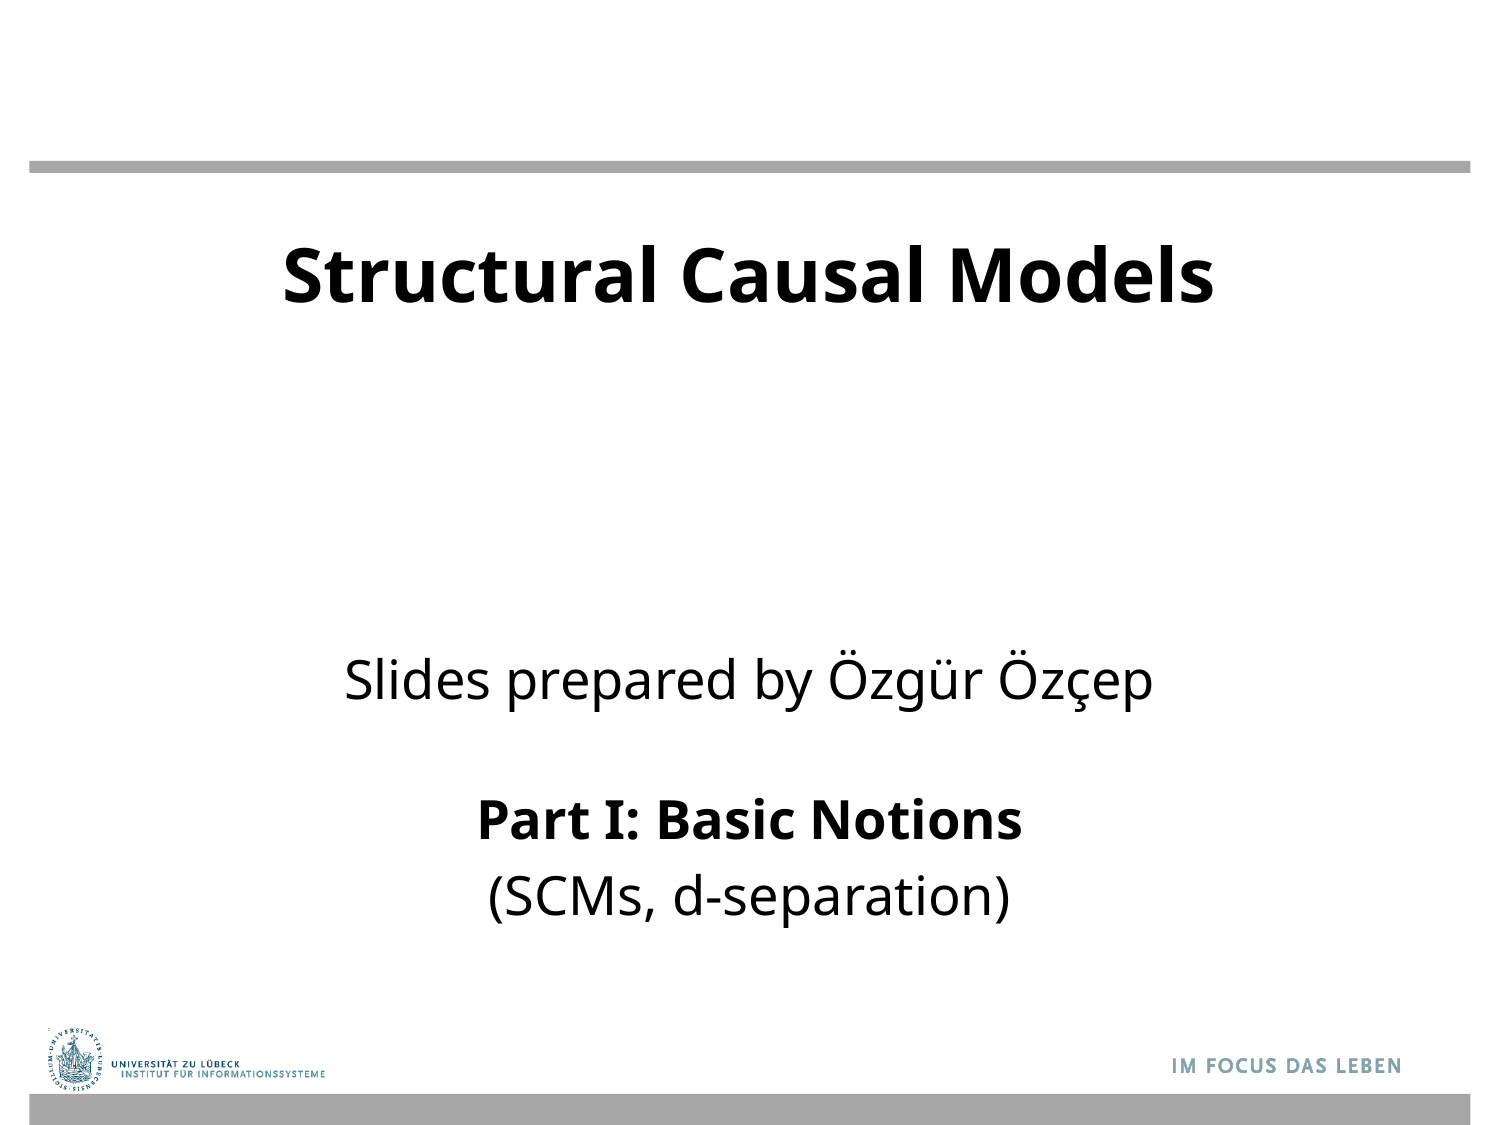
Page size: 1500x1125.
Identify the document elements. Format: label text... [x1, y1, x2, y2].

subtitle Slides prepared by Özgür Özçep Part I: Basic Notions (SCMs, d-separation) [225, 637, 1275, 925]
picture [1173, 1058, 1400, 1073]
title Structural Causal Models [112, 219, 1388, 421]
